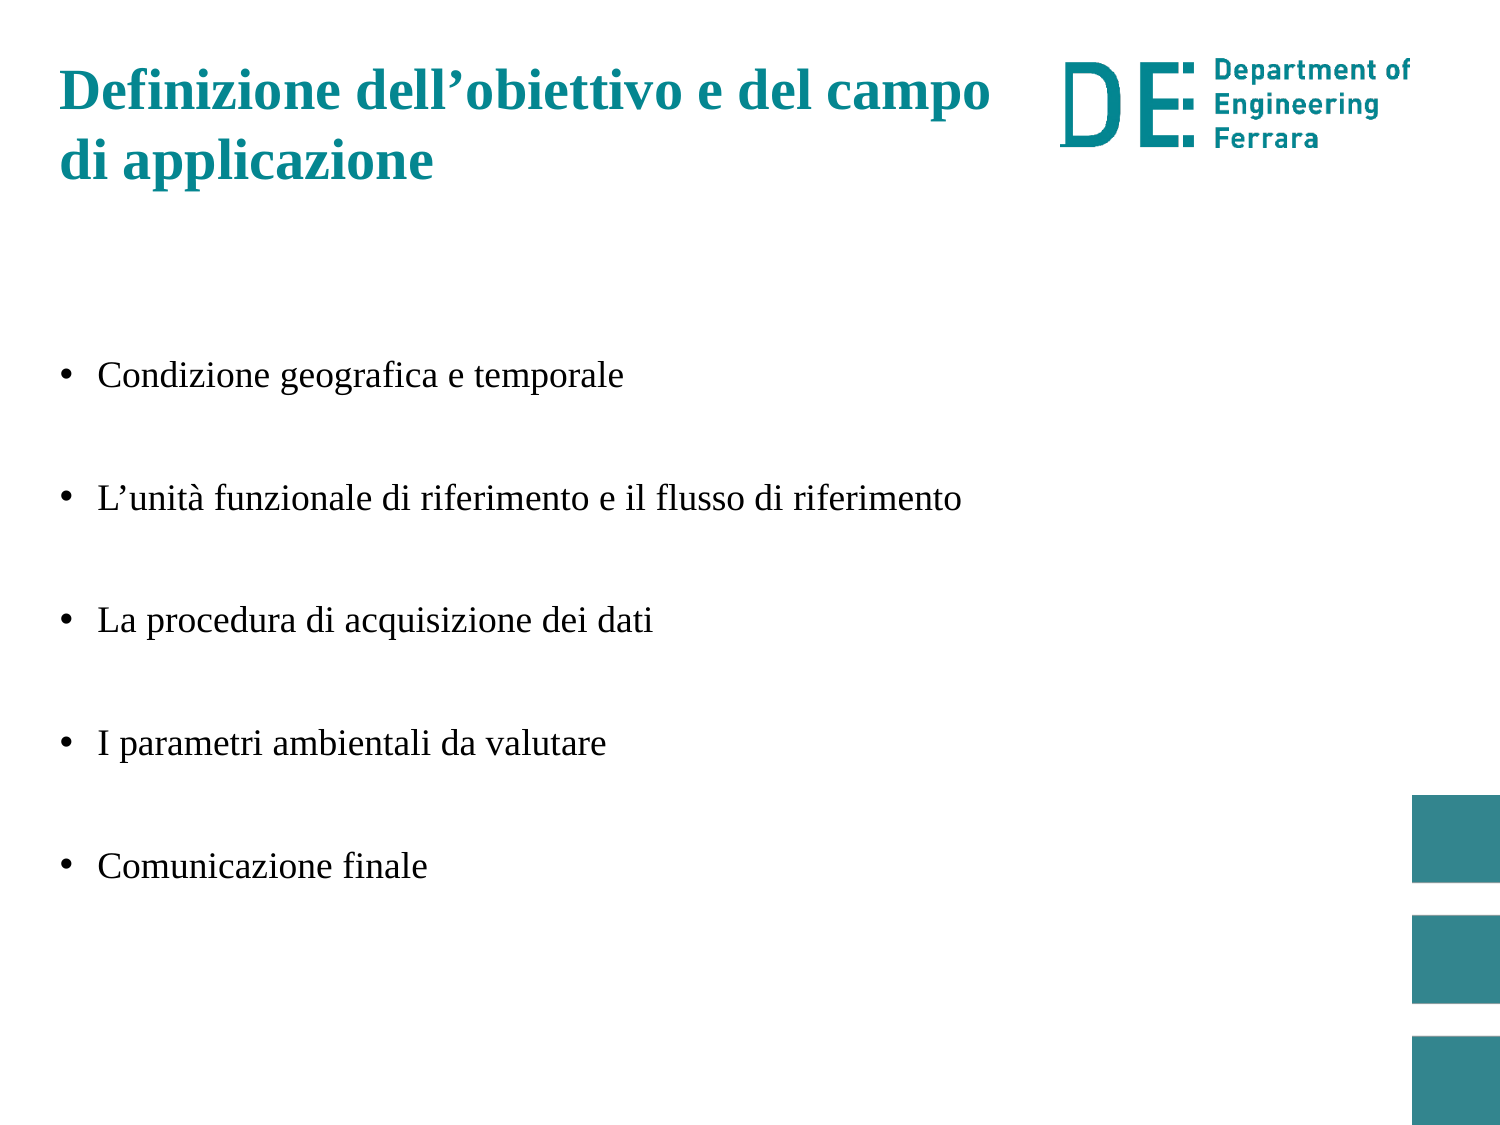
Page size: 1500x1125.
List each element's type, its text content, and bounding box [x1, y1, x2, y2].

picture [1060, 58, 1410, 148]
text_box Condizione geografica e temporale L’unità funzionale di riferimento e il flusso di riferimento La procedura di acquisizione dei dati I parametri ambientali da valutare Comunicazione finale [44, 347, 1325, 845]
picture [1412, 795, 1500, 1125]
text_box Definizione dell’obiettivo e del campo di applicazione [44, 43, 1066, 145]
